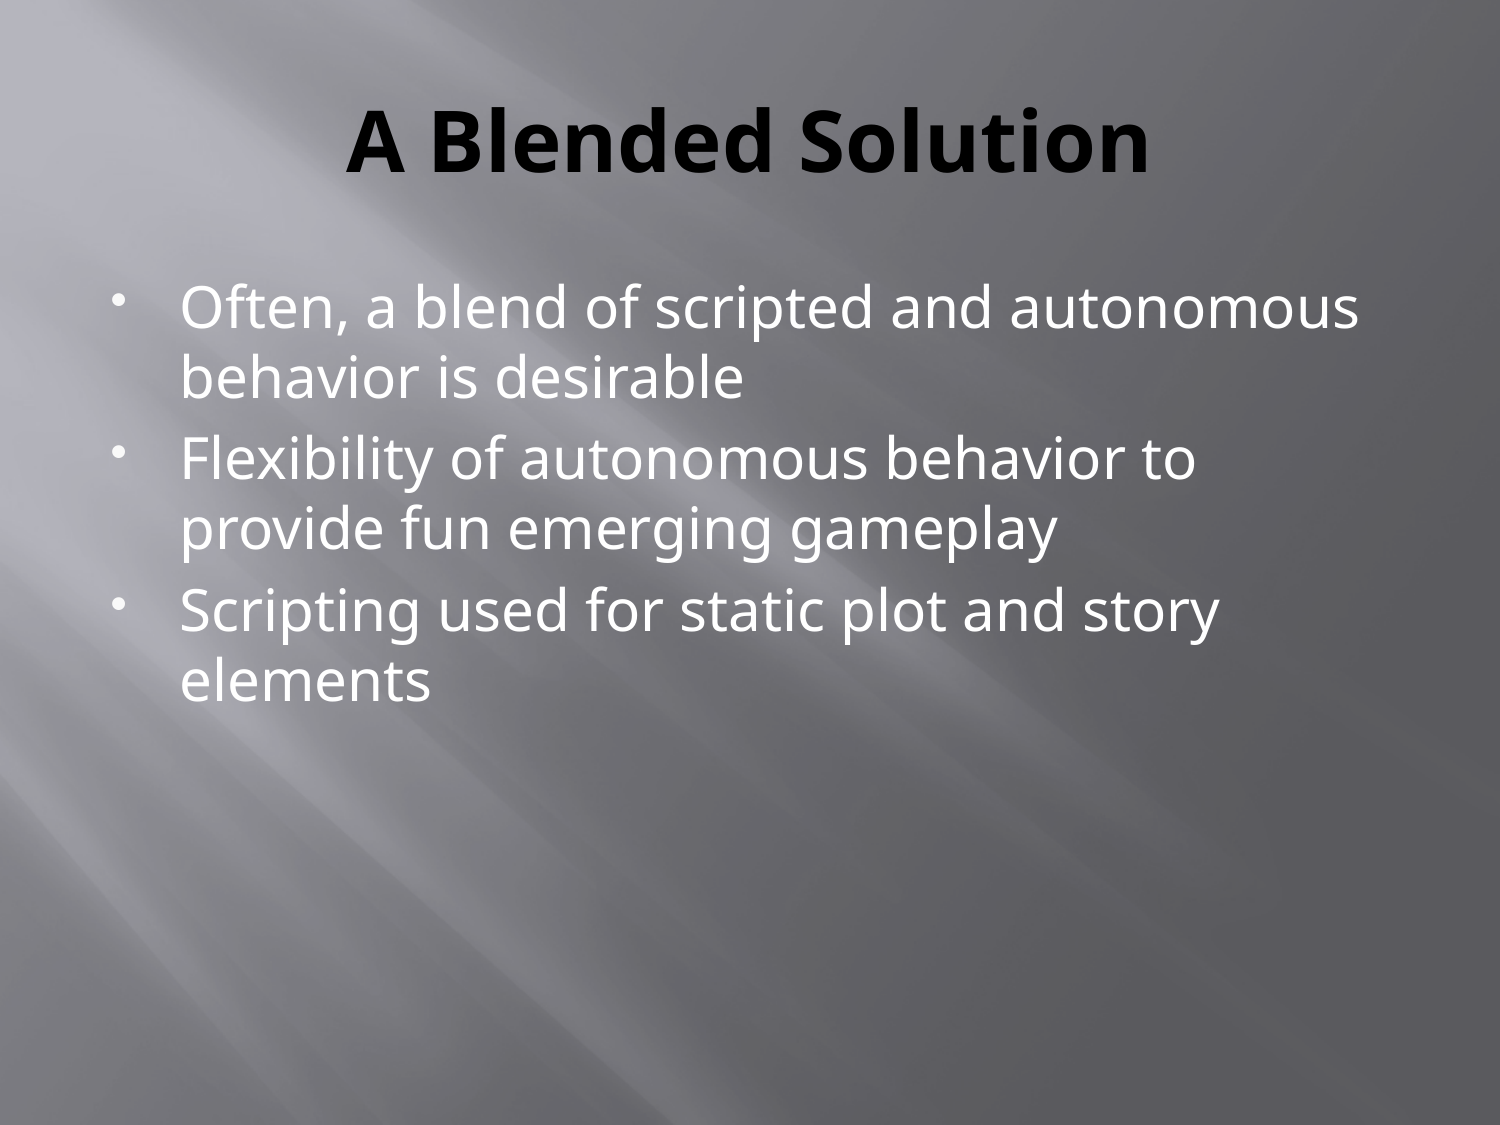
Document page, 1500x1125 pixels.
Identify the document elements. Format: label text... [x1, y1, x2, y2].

list Often, a blend of scripted and autonomous behavior is desirable Flexibility of autonomous behavior to provide fun emerging gameplay Scripting used for static plot and story elements [74, 262, 1426, 1036]
title A Blended Solution [75, 45, 1425, 233]
